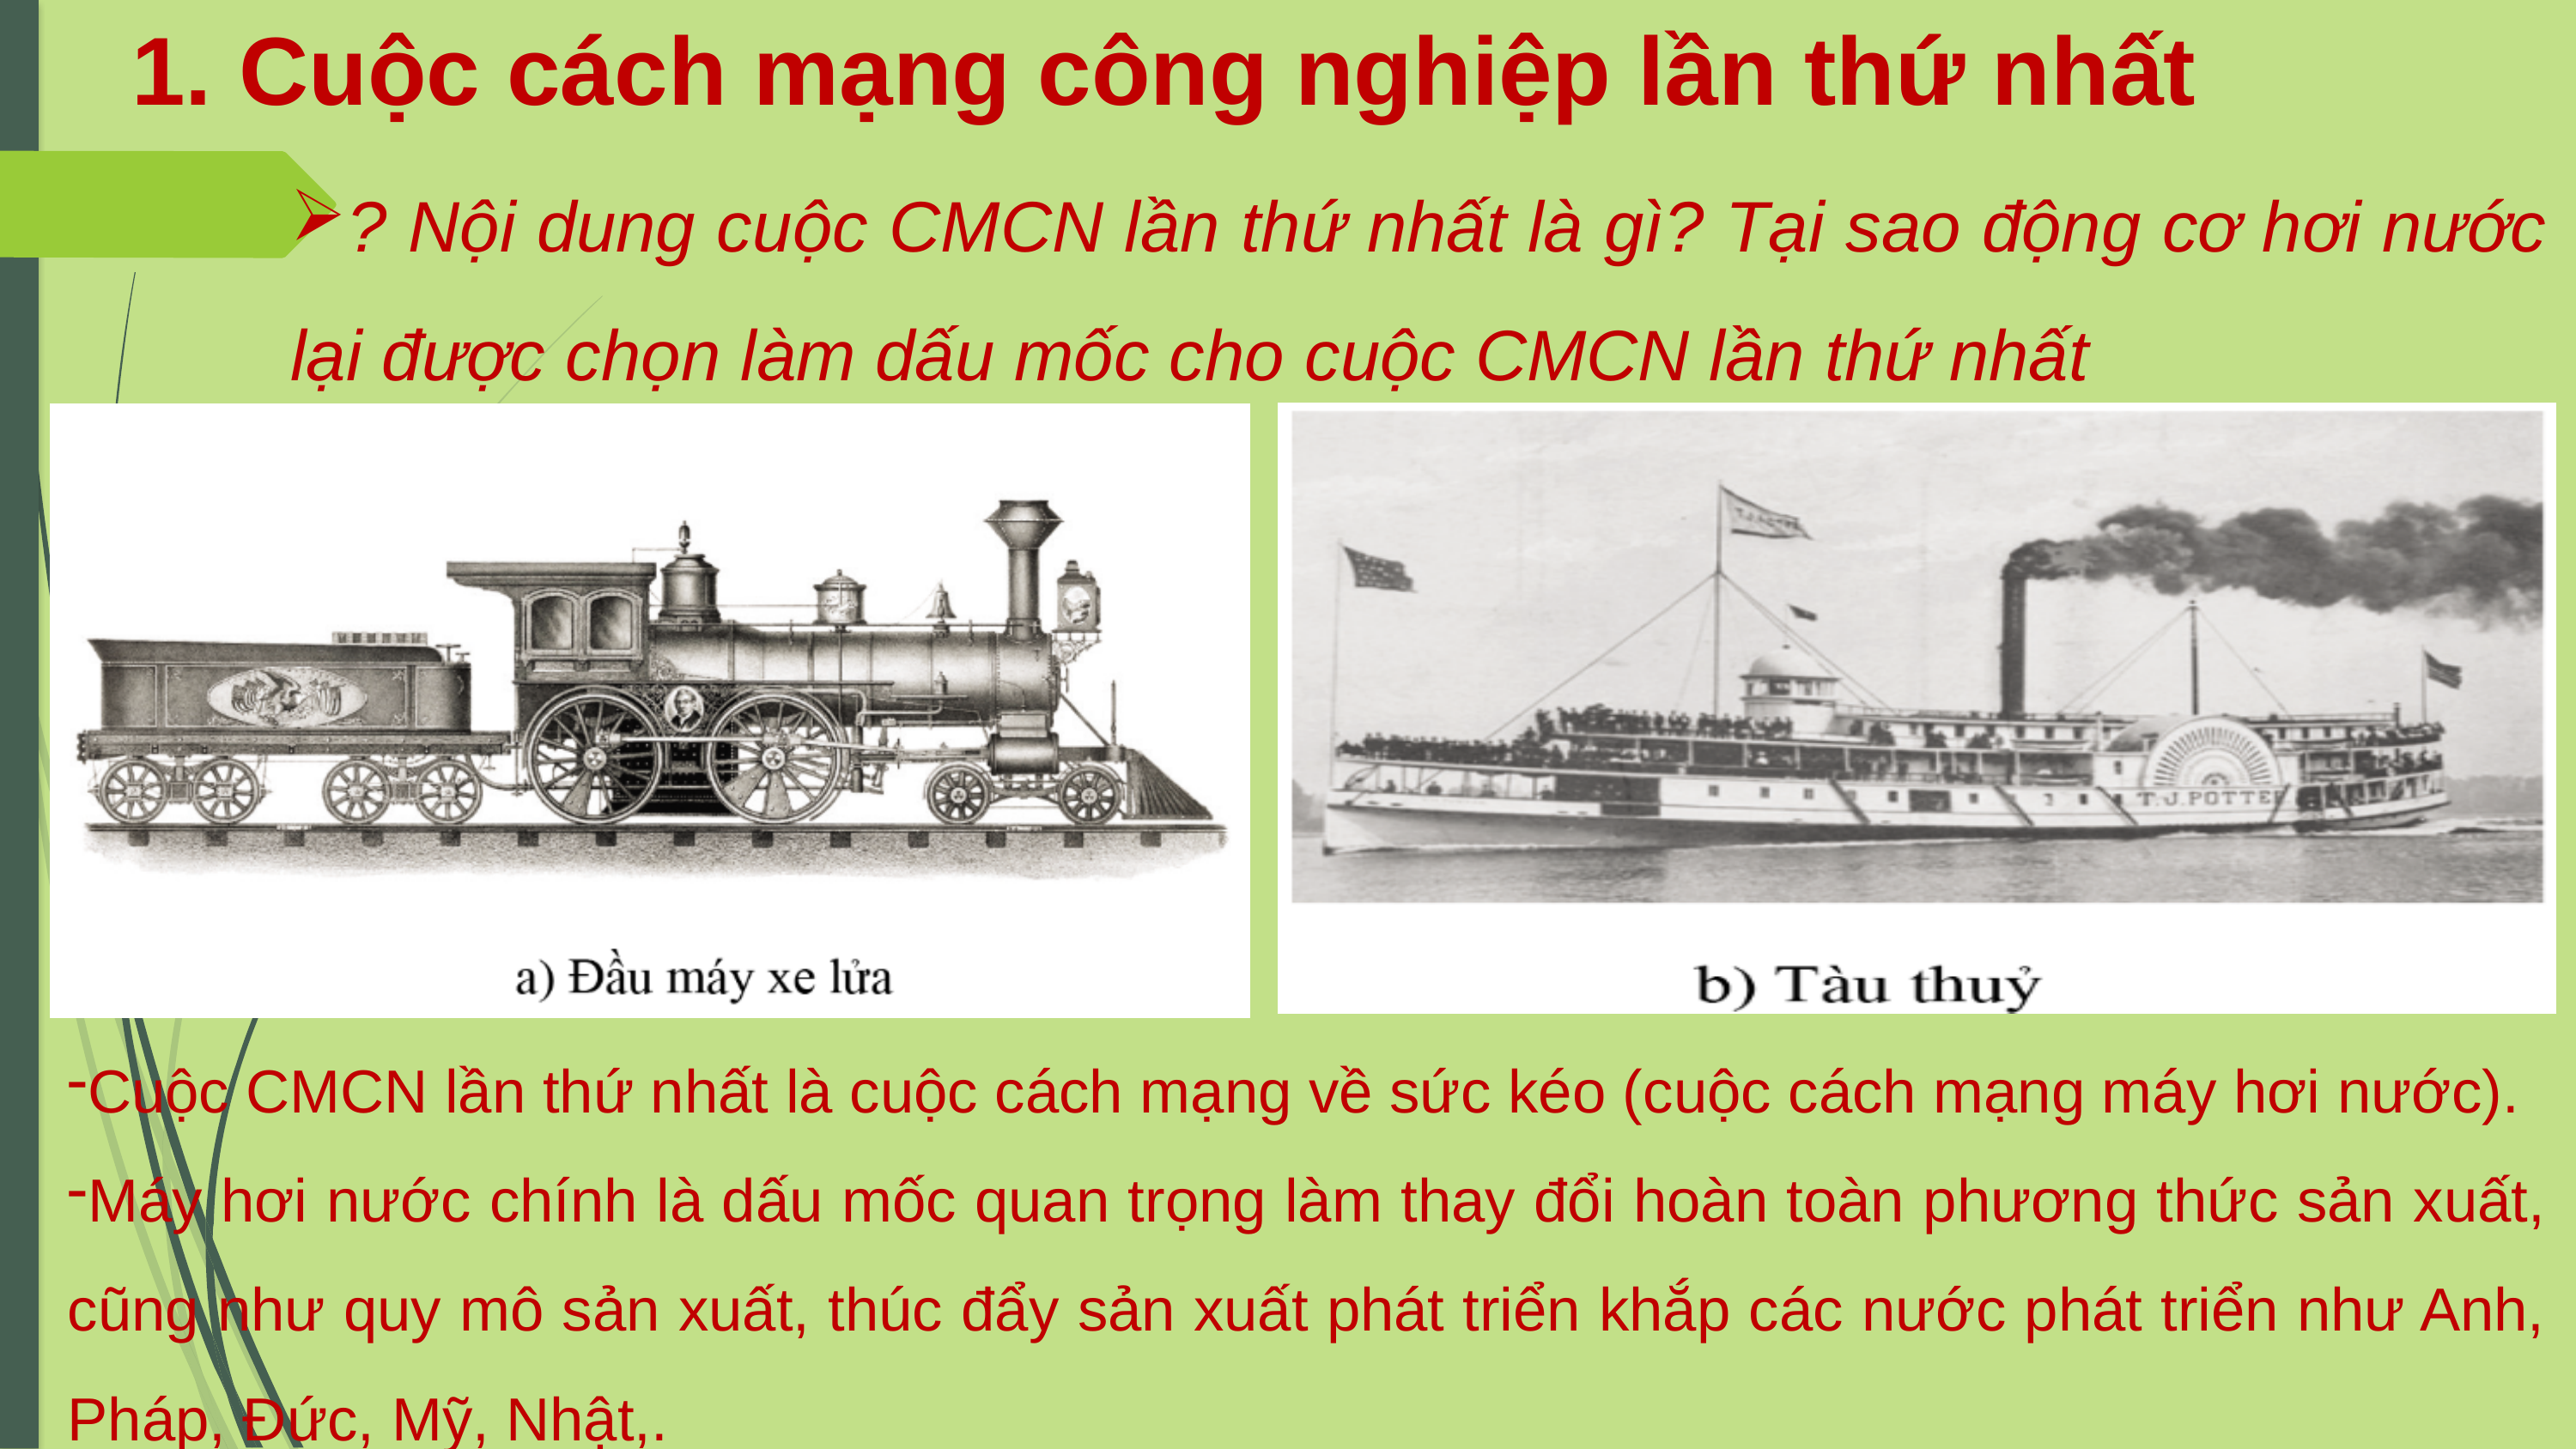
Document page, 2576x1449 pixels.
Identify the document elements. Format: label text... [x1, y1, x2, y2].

picture [1277, 403, 2556, 1014]
text_box 1. Cuộc cách mạng công nghiệp lần thứ nhất [131, 55, 2202, 125]
text_box ? Nội dung cuộc CMCN lần thứ nhất là gì? Tại sao động cơ hơi nước lại được chọn làm dấu mốc cho cuộc CMCN lần thứ nhất [277, 131, 2561, 402]
text_box Cuộc CMCN lần thứ nhất là cuộc cách mạng về sức kéo (cuộc cách mạng máy hơi nước). Máy hơi nước chính là dấu mốc quan trọng làm thay đổi hoàn toàn phương thức sản xuất, cũng như quy mô sản xuất, thúc đẩy sản xuất phát triển khắp các nước phát triển như Anh, Pháp, Đức, Mỹ, Nhật,. [54, 1009, 2561, 1449]
picture [50, 403, 1250, 1018]
